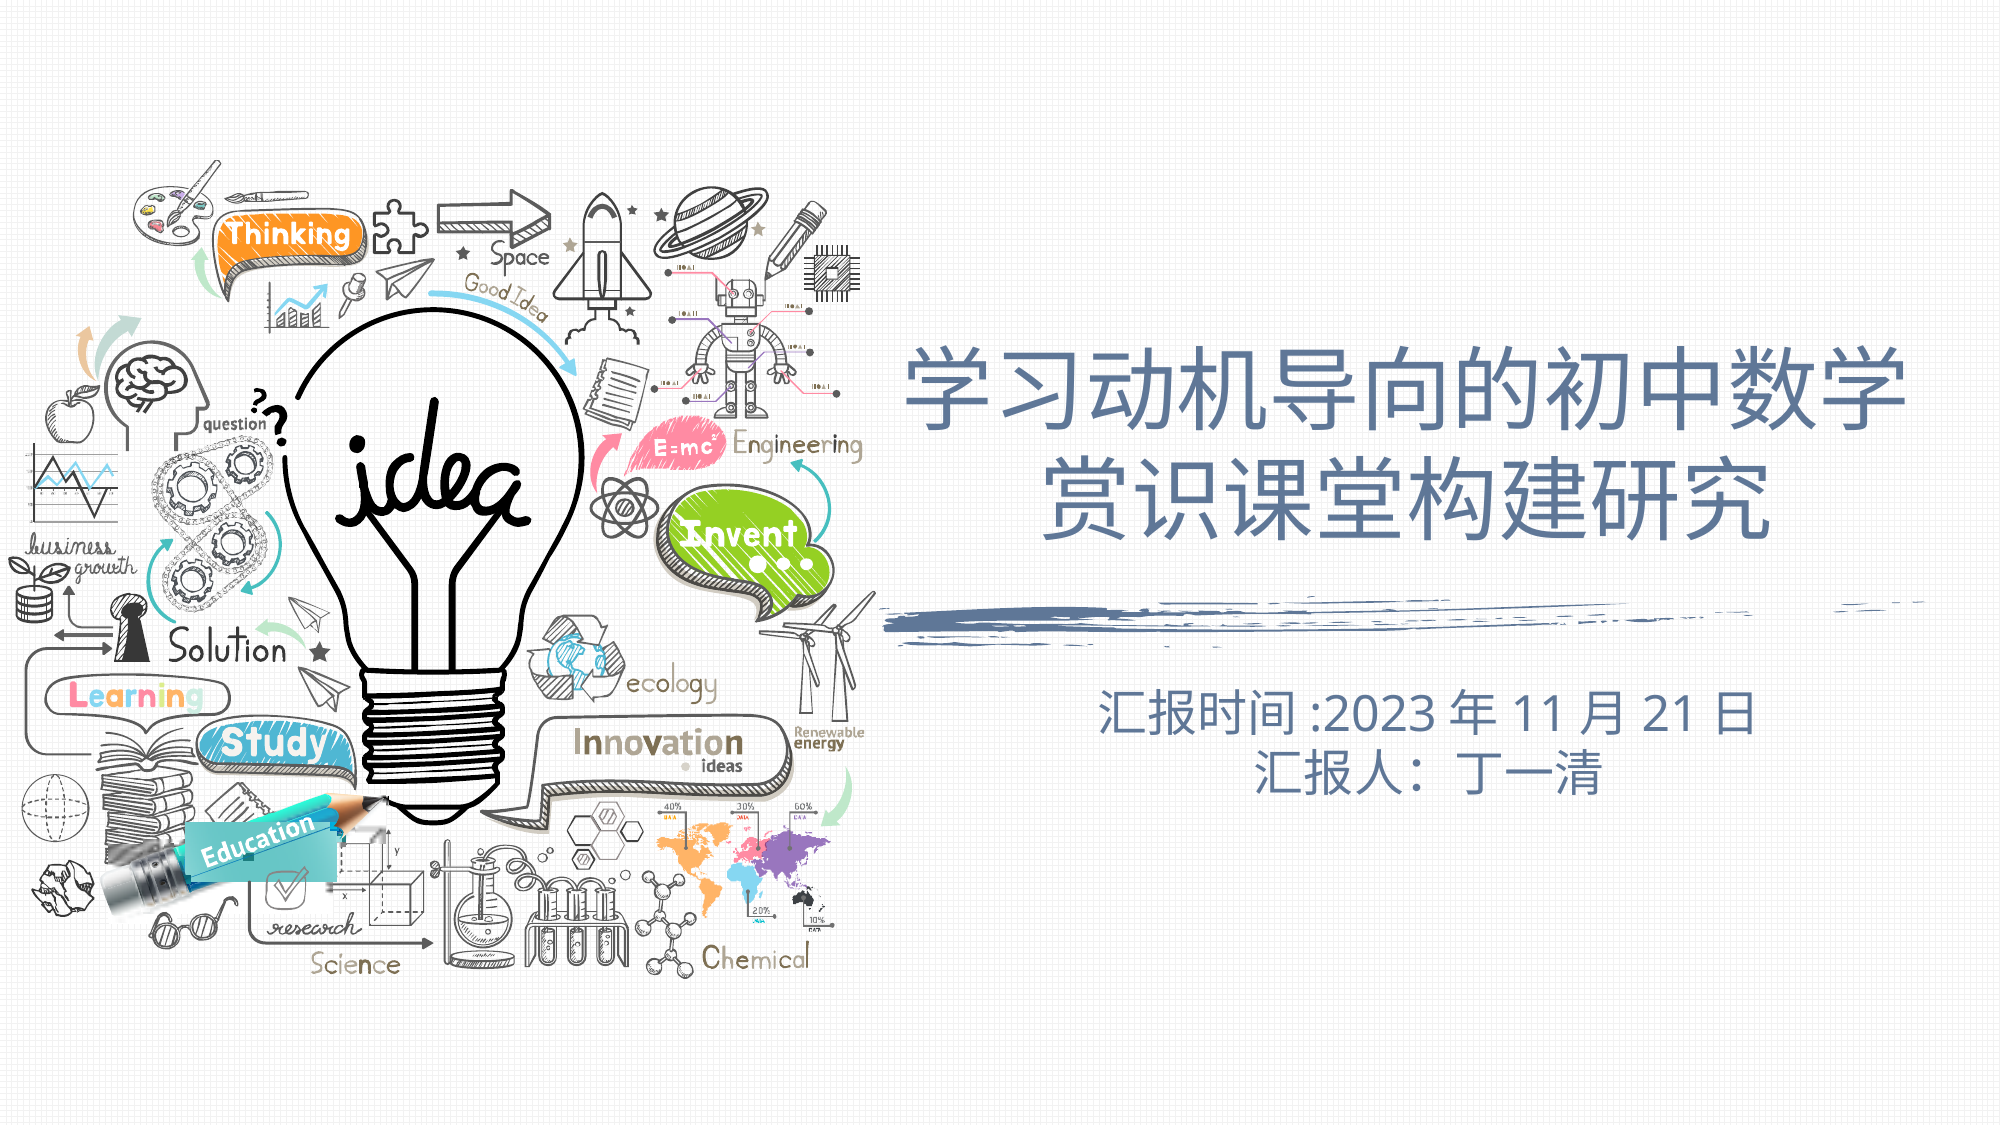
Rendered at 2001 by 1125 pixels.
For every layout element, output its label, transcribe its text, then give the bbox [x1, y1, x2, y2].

text_box 学习动机导向的初中数学 赏识课堂构建研究 [885, 324, 1928, 560]
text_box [882, 595, 1926, 649]
text_box 汇报时间:2023年11月21日 汇报人：丁一清 [929, 673, 1928, 809]
picture [7, 160, 882, 979]
